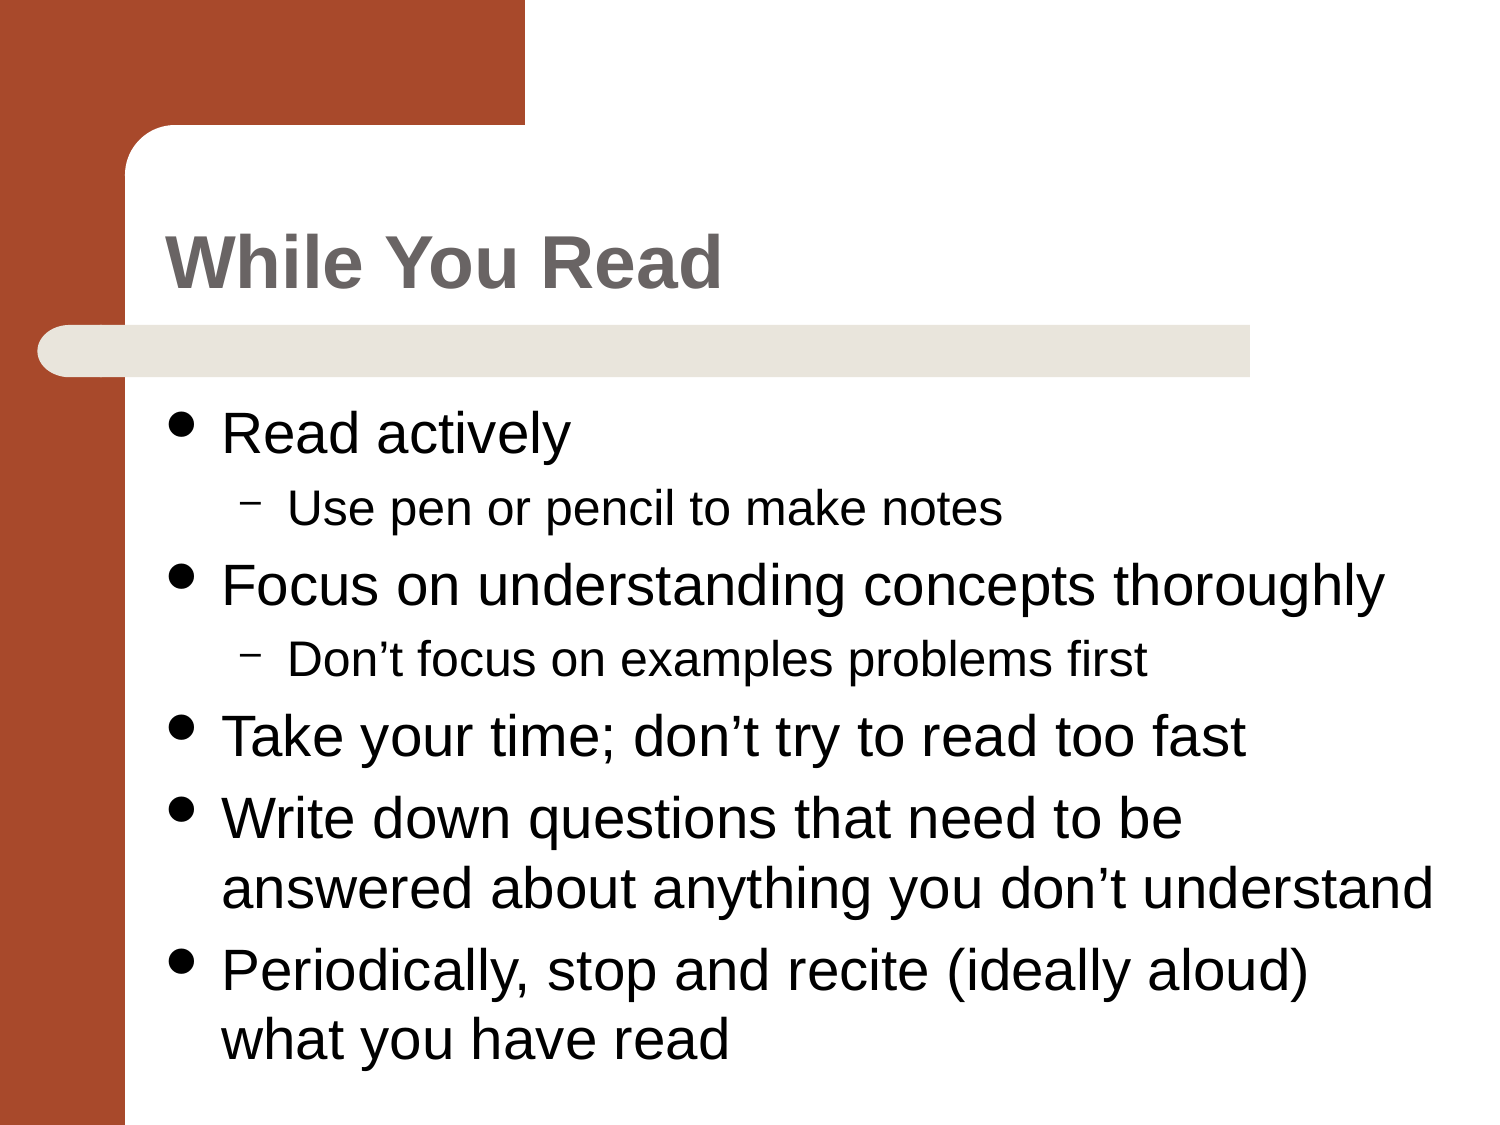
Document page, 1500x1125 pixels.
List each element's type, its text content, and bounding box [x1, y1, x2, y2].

title While You Read [150, 125, 1463, 313]
list Read actively Use pen or pencil to make notes Focus on understanding concepts thoroughly Don’t focus on examples problems first Take your time; don’t try to read too fast Write down questions that need to be answered about anything you don’t understand Periodically, stop and recite (ideally aloud) what you have read [150, 387, 1463, 1000]
